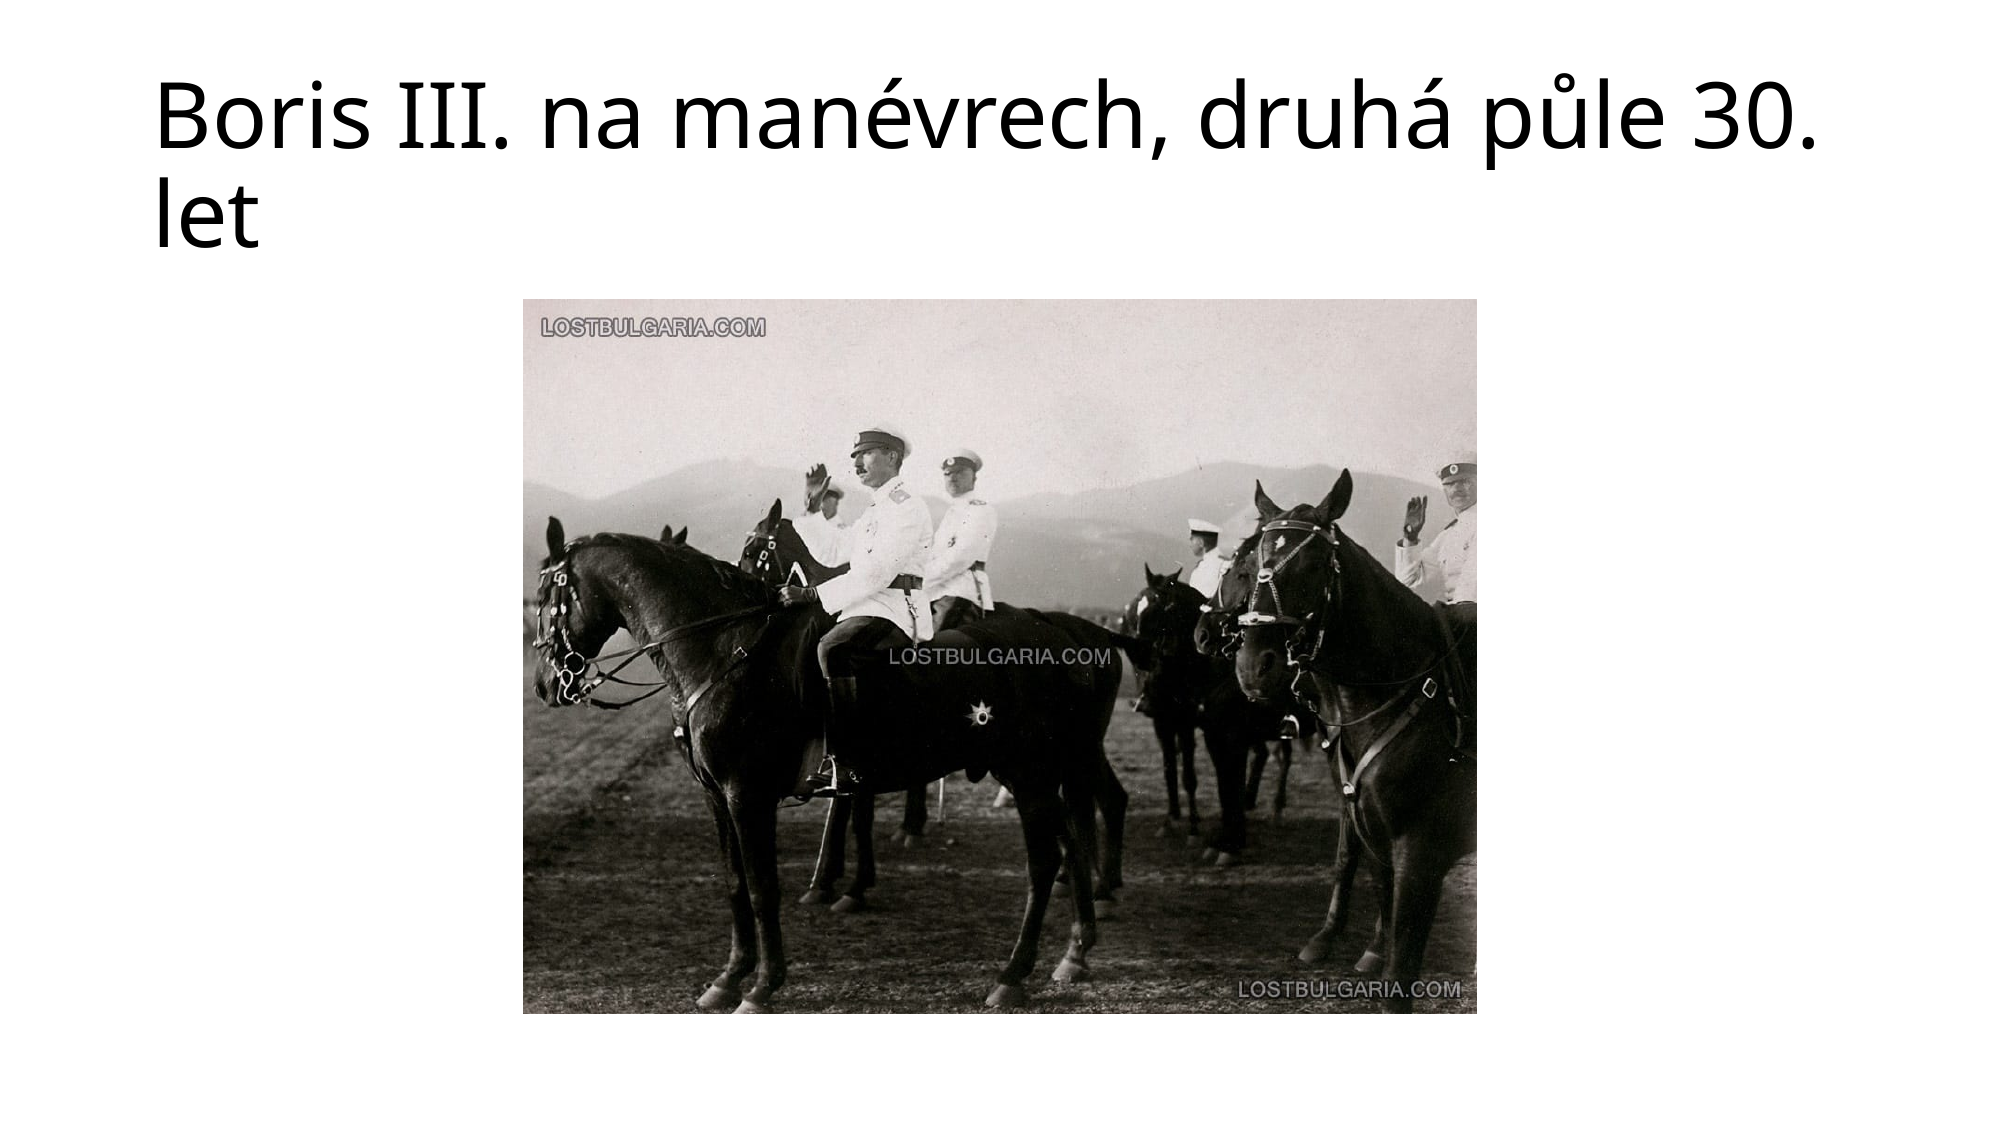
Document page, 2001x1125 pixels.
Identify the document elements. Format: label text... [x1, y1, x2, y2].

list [523, 299, 1477, 1014]
title Boris III. na manévrech, druhá půle 30. let [137, 59, 1863, 278]
